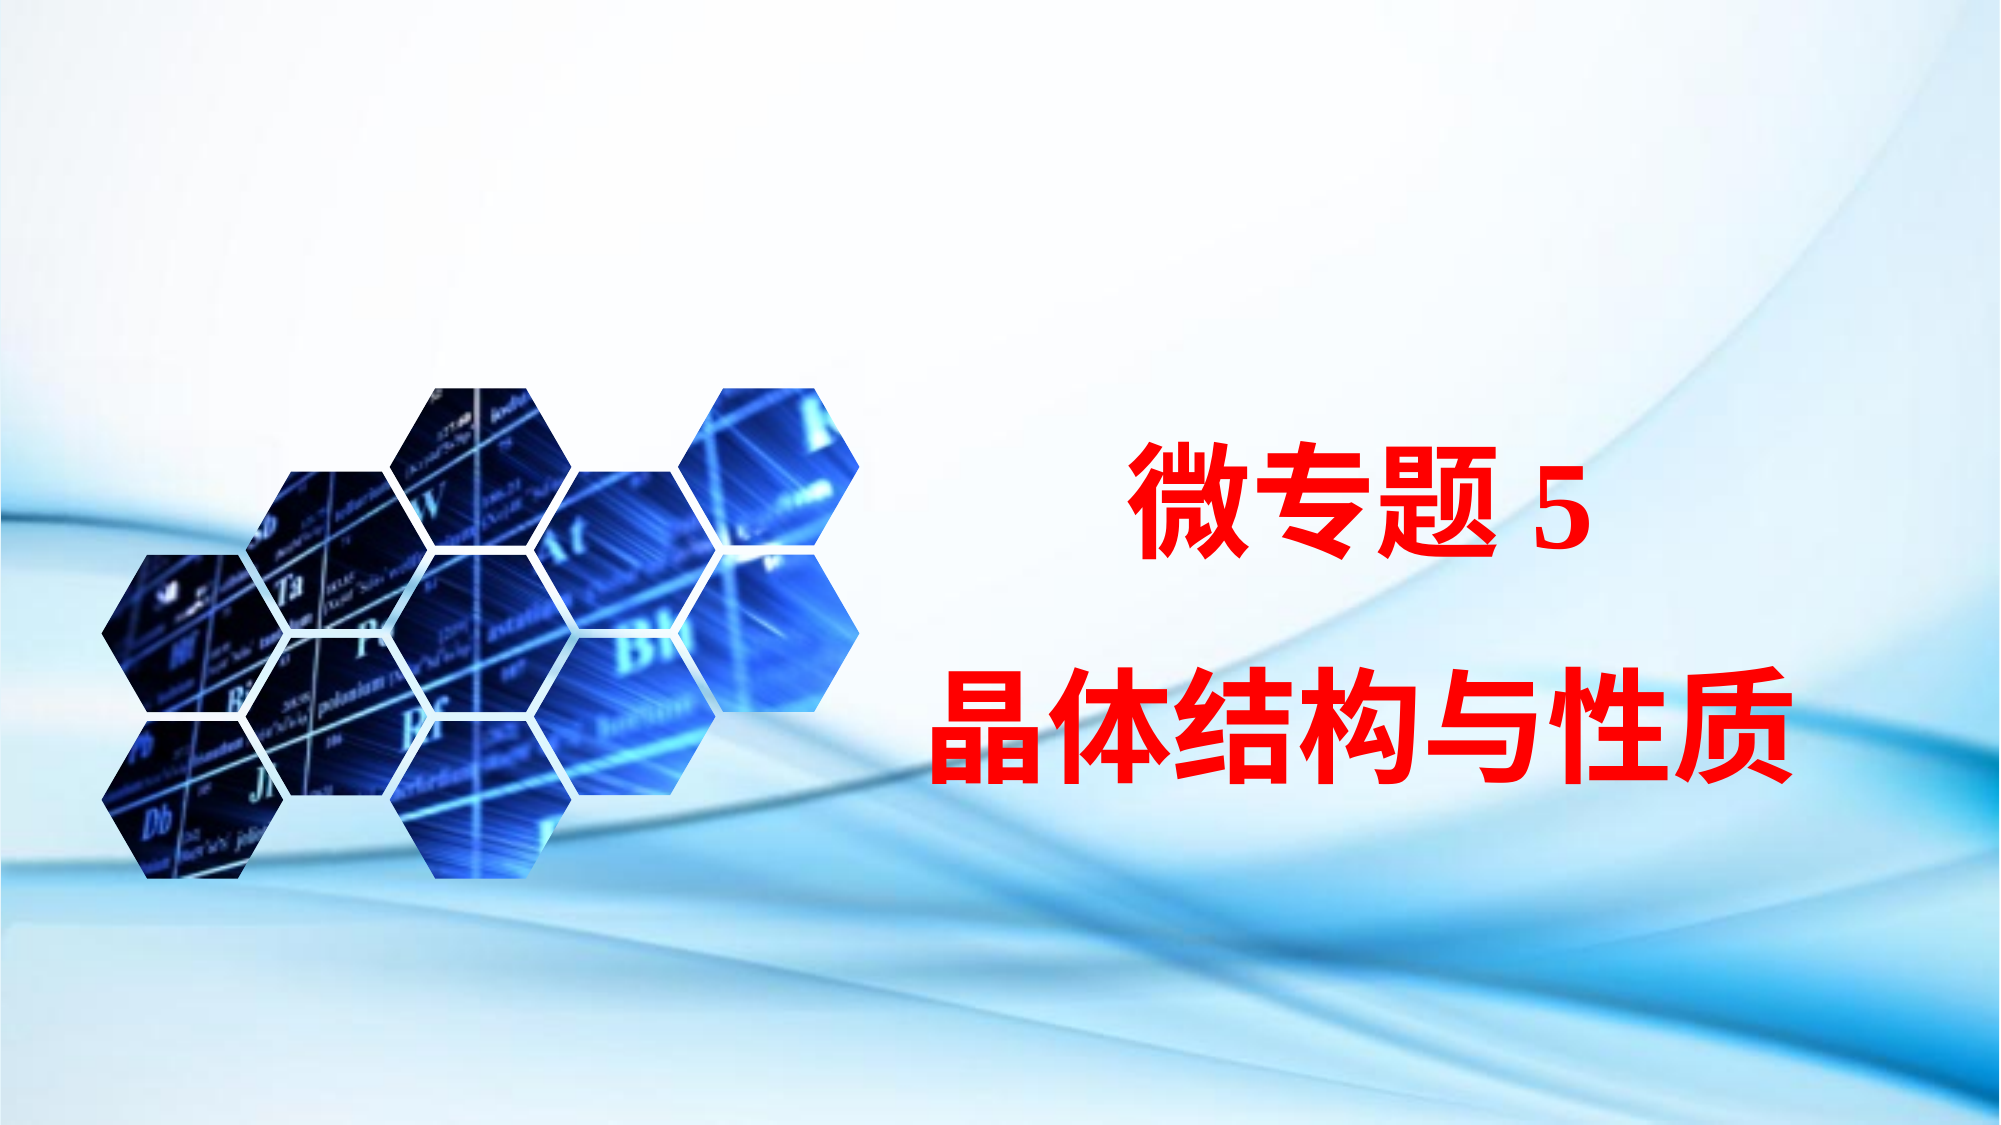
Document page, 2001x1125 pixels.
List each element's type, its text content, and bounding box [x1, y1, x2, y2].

picture [1902, 1057, 1918, 1063]
picture [1953, 1065, 1961, 1070]
picture [1, 0, 1999, 1125]
subtitle 微专题5 晶体结构与性质 [890, 390, 1829, 757]
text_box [101, 388, 860, 879]
